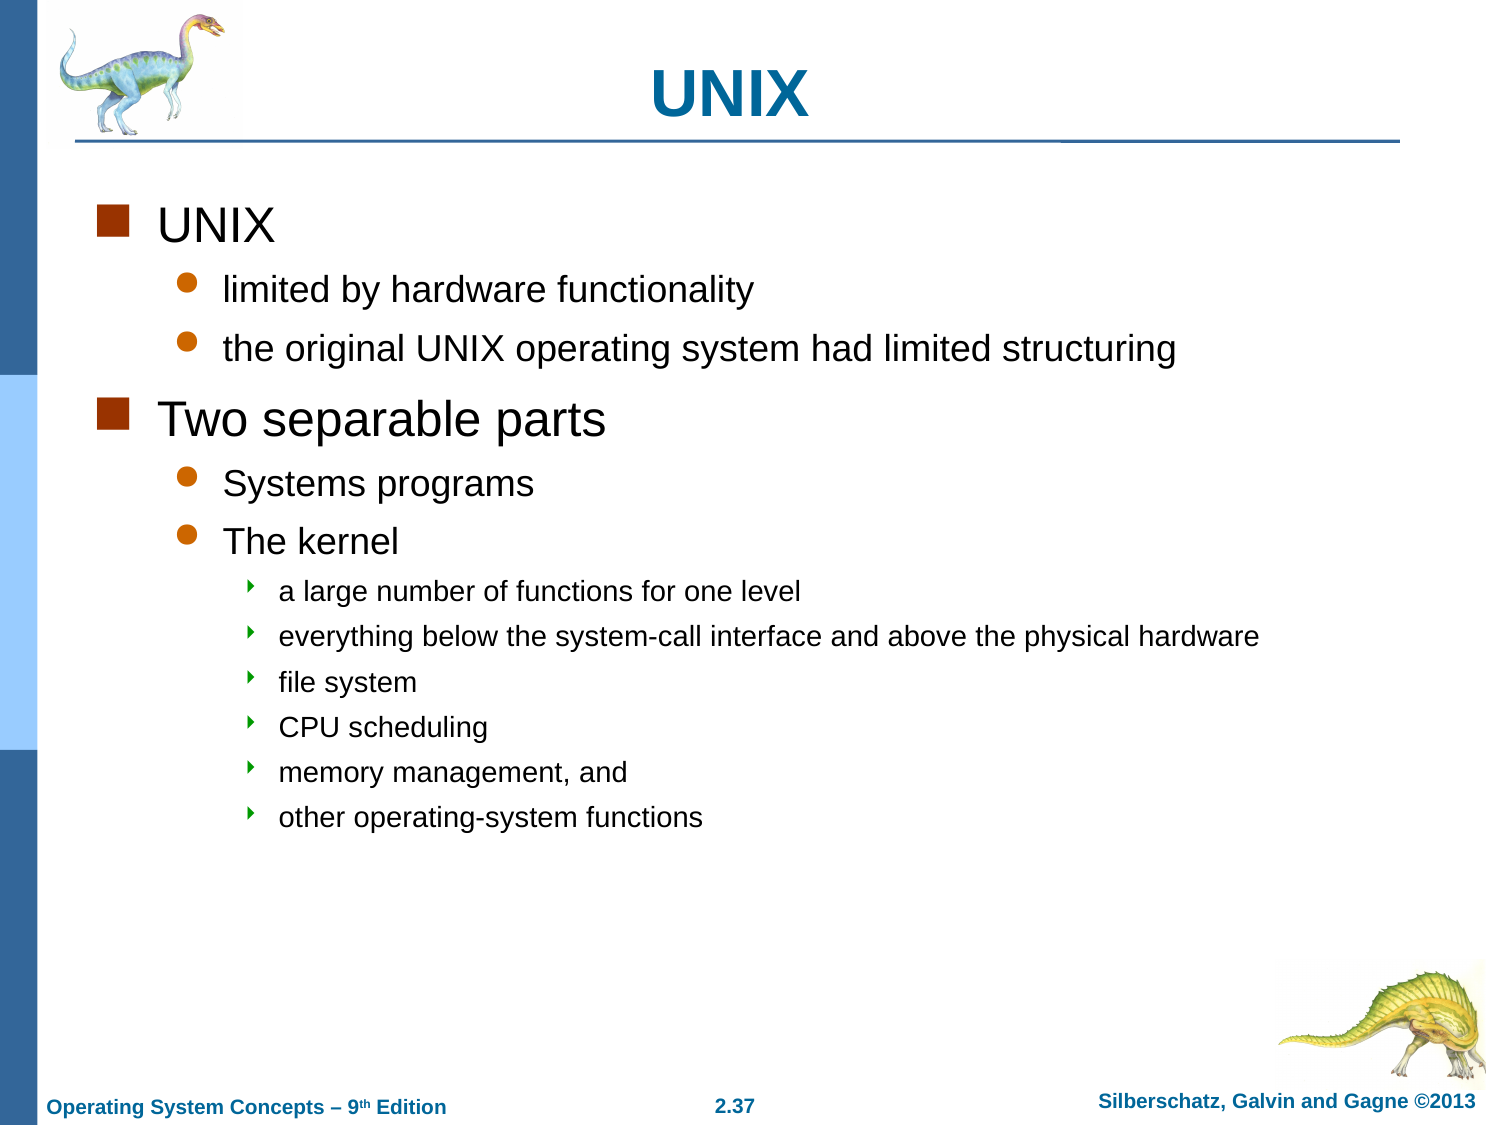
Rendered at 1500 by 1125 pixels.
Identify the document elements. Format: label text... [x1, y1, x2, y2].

title UNIX [174, 62, 1287, 137]
list UNIX limited by hardware functionality the original UNIX operating system had limited structuring Two separable parts Systems programs The kernel a large number of functions for one level everything below the system-call interface and above the physical hardware file system CPU scheduling memory management, and other operating-system functions [85, 184, 1500, 854]
picture [1275, 959, 1486, 1090]
picture [46, 0, 243, 149]
